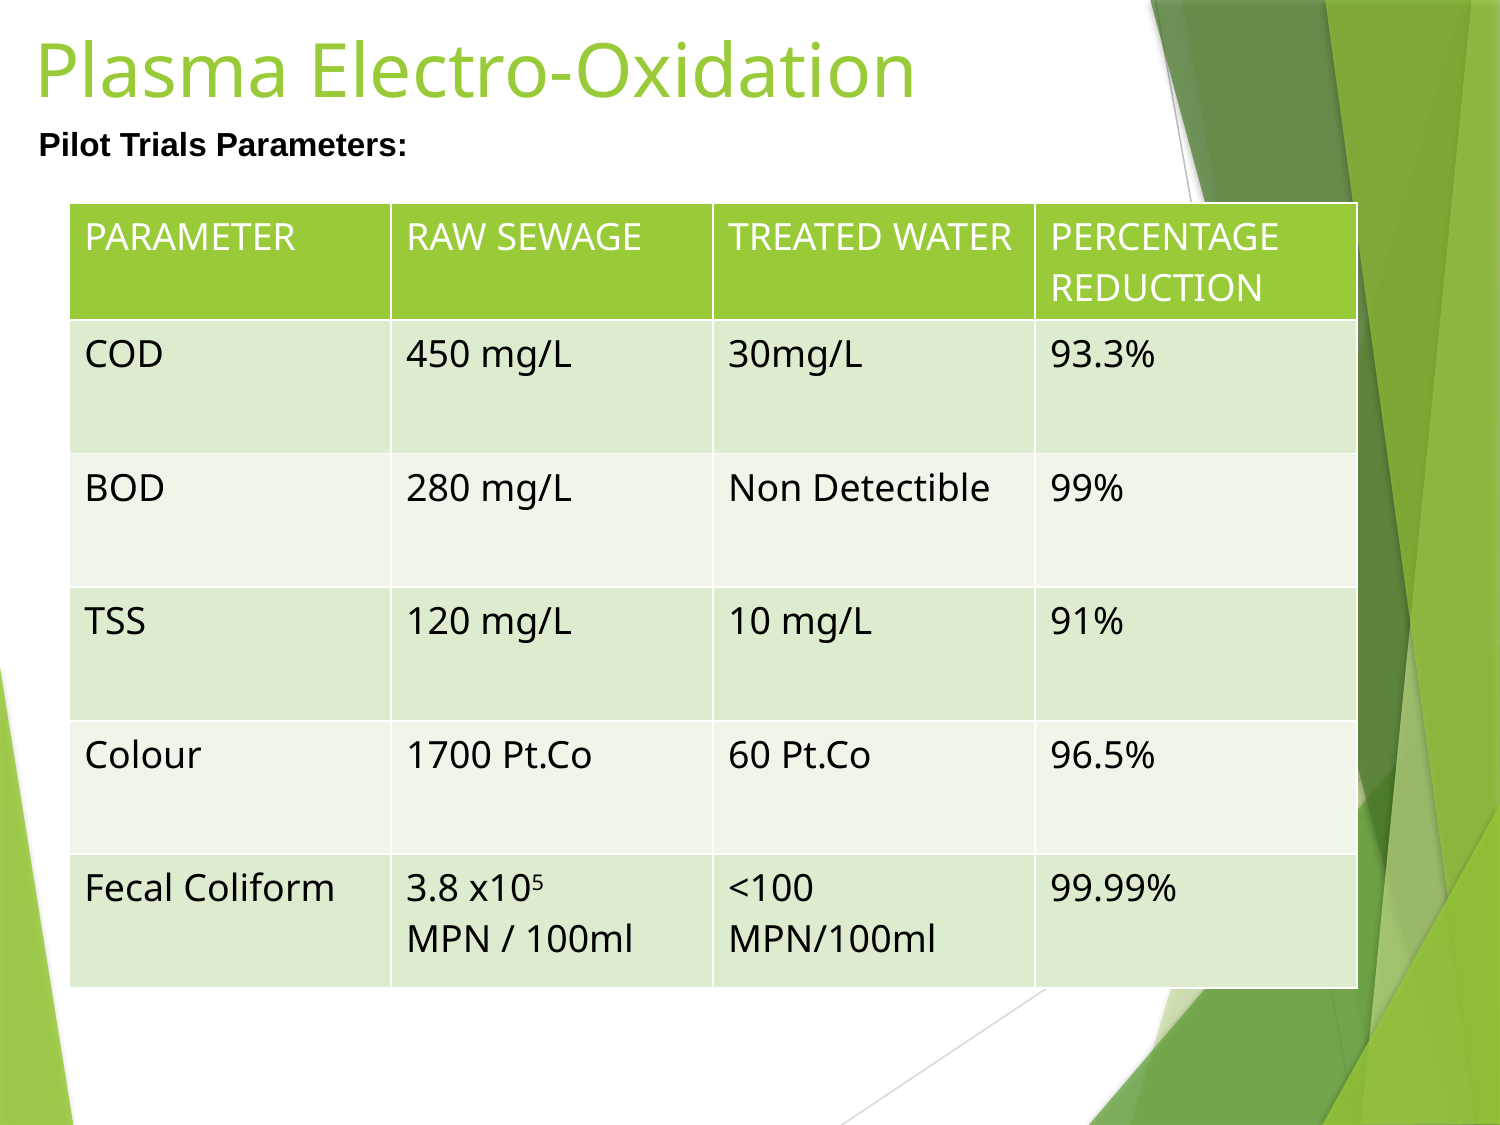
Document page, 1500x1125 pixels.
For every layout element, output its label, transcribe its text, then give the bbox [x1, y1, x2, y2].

table_cell BOD [70, 454, 390, 586]
text_box Pilot Trials Parameters: [28, 118, 1177, 169]
table_cell 450 mg/L [392, 321, 712, 453]
table_cell 60 Pt.Co [714, 722, 1034, 853]
table_header TREATED WATER [714, 227, 1034, 319]
text_box Plasma Electro-Oxidation [19, 9, 1197, 227]
table_cell 280 mg/L [392, 454, 712, 586]
table_cell 99% [1036, 454, 1356, 586]
table_cell 10 mg/L [714, 588, 1034, 720]
table_cell 91% [1036, 588, 1356, 720]
table_cell Fecal Coliform [70, 855, 390, 987]
table_cell TSS [70, 588, 390, 720]
table_cell COD [70, 321, 390, 453]
table_header PARAMETER [70, 227, 390, 319]
table_cell 96.5% [1036, 722, 1356, 853]
table_header RAW SEWAGE [392, 227, 712, 319]
table_cell 1700 Pt.Co [392, 722, 712, 853]
table_cell Colour [70, 722, 390, 853]
table_cell 3.8 x105 MPN / 100ml [392, 855, 712, 987]
table_cell 120 mg/L [392, 588, 712, 720]
table_cell Non Detectible [714, 454, 1034, 586]
table_cell <100 MPN/100ml [714, 855, 1034, 987]
table_header PERCENTAGE REDUCTION [1036, 204, 1356, 319]
table_cell 93.3% [1036, 321, 1356, 453]
table_cell 99.99% [1036, 855, 1356, 987]
table_cell 30mg/L [714, 321, 1034, 453]
